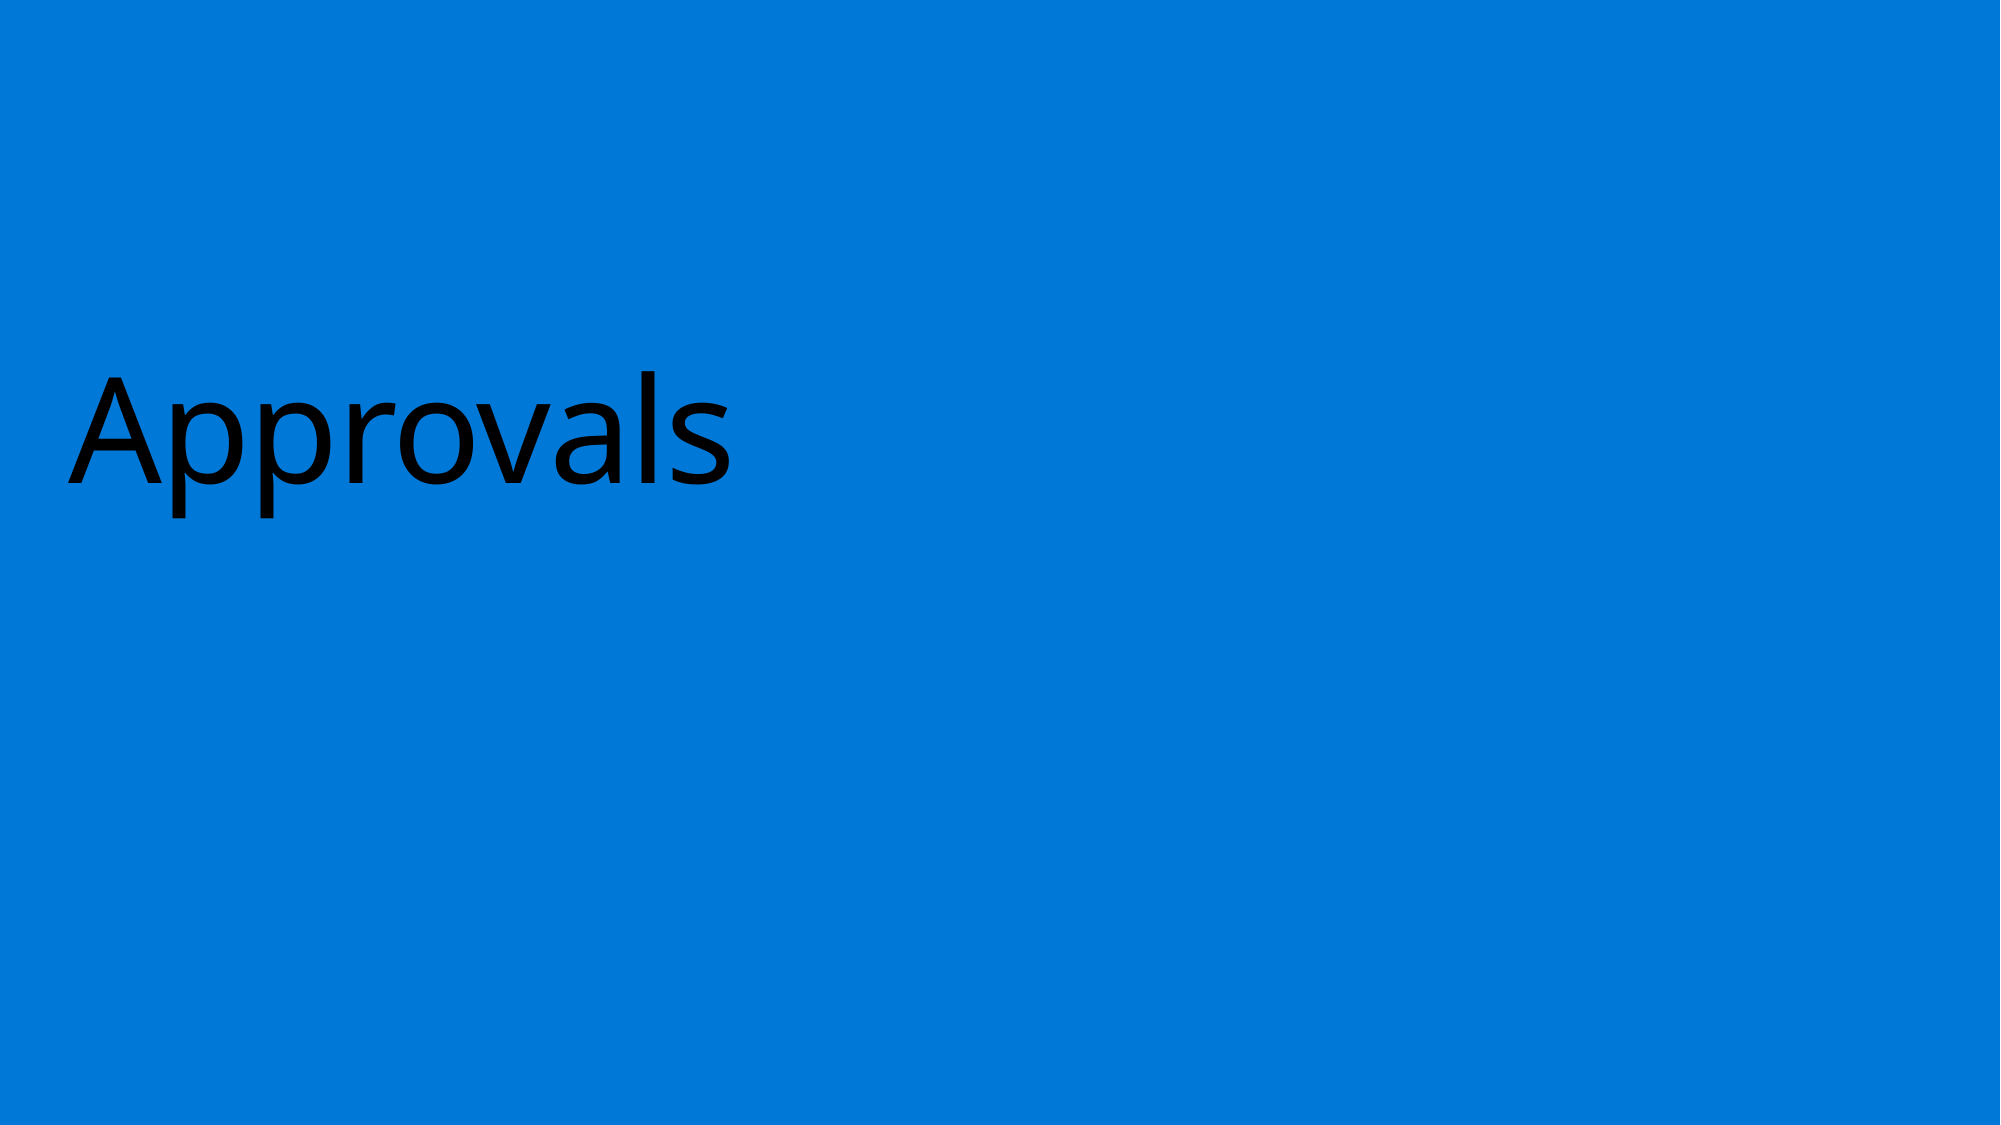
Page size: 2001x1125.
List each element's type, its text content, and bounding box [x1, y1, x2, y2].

title Approvals [44, 341, 1956, 532]
